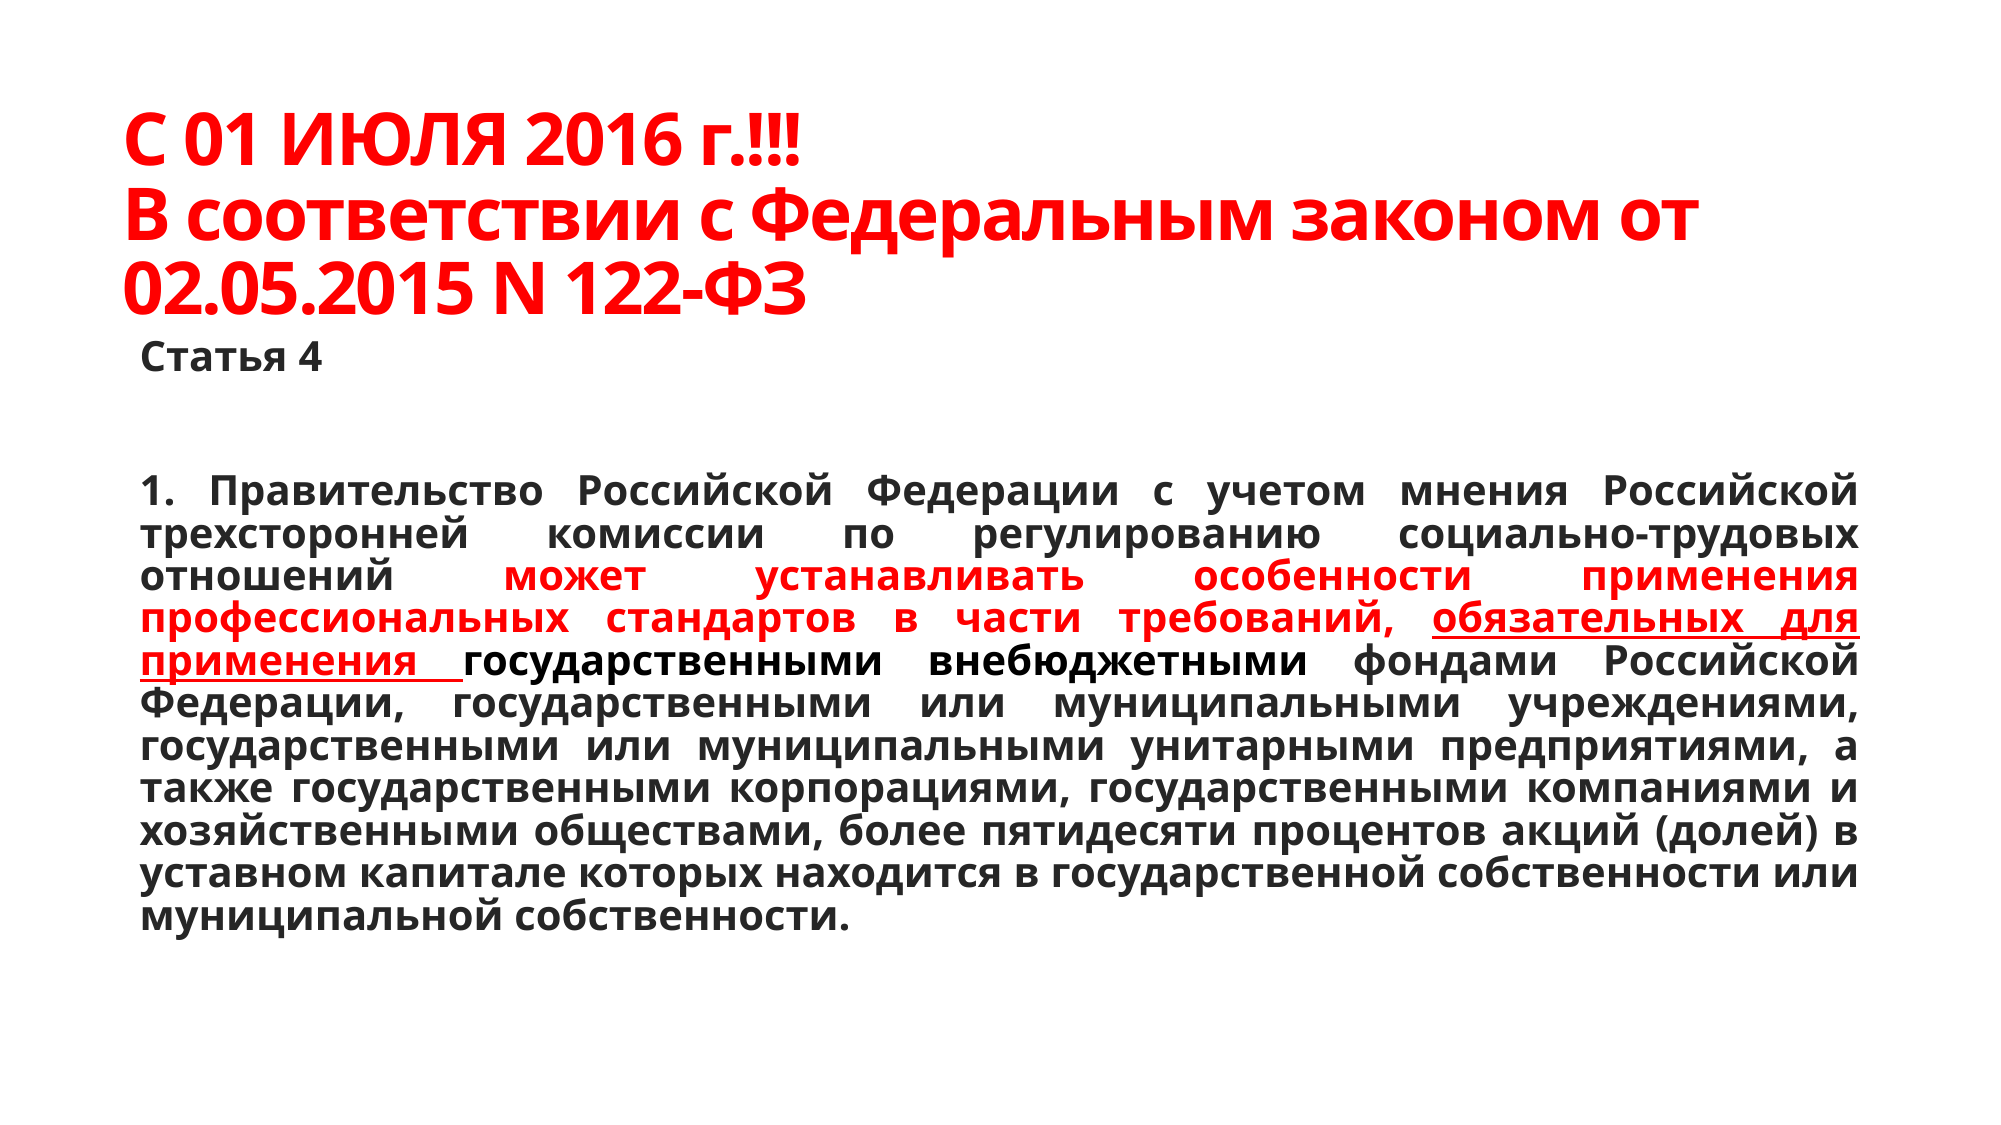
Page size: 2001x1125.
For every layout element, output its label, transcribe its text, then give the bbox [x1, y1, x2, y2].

list Статья 4 1. Правительство Российской Федерации с учетом мнения Российской трехсторонней комиссии по регулированию социально-трудовых отношений может устанавливать особенности применения профессиональных стандартов в части требований, обязательных для применения государственными внебюджетными фондами Российской Федерации, государственными или муниципальными учреждениями, государственными или муниципальными унитарными предприятиями, а также государственными корпорациями, государственными компаниями и хозяйственными обществами, более пятидесяти процентов акций (долей) в уставном капитале которых находится в государственной собственности или муниципальной собственности. [111, 329, 1876, 948]
title С 01 ИЮЛЯ 2016 г.!!! В соответствии с Федеральным законом от 02.05.2015 N 122-ФЗ [107, 81, 1875, 354]
